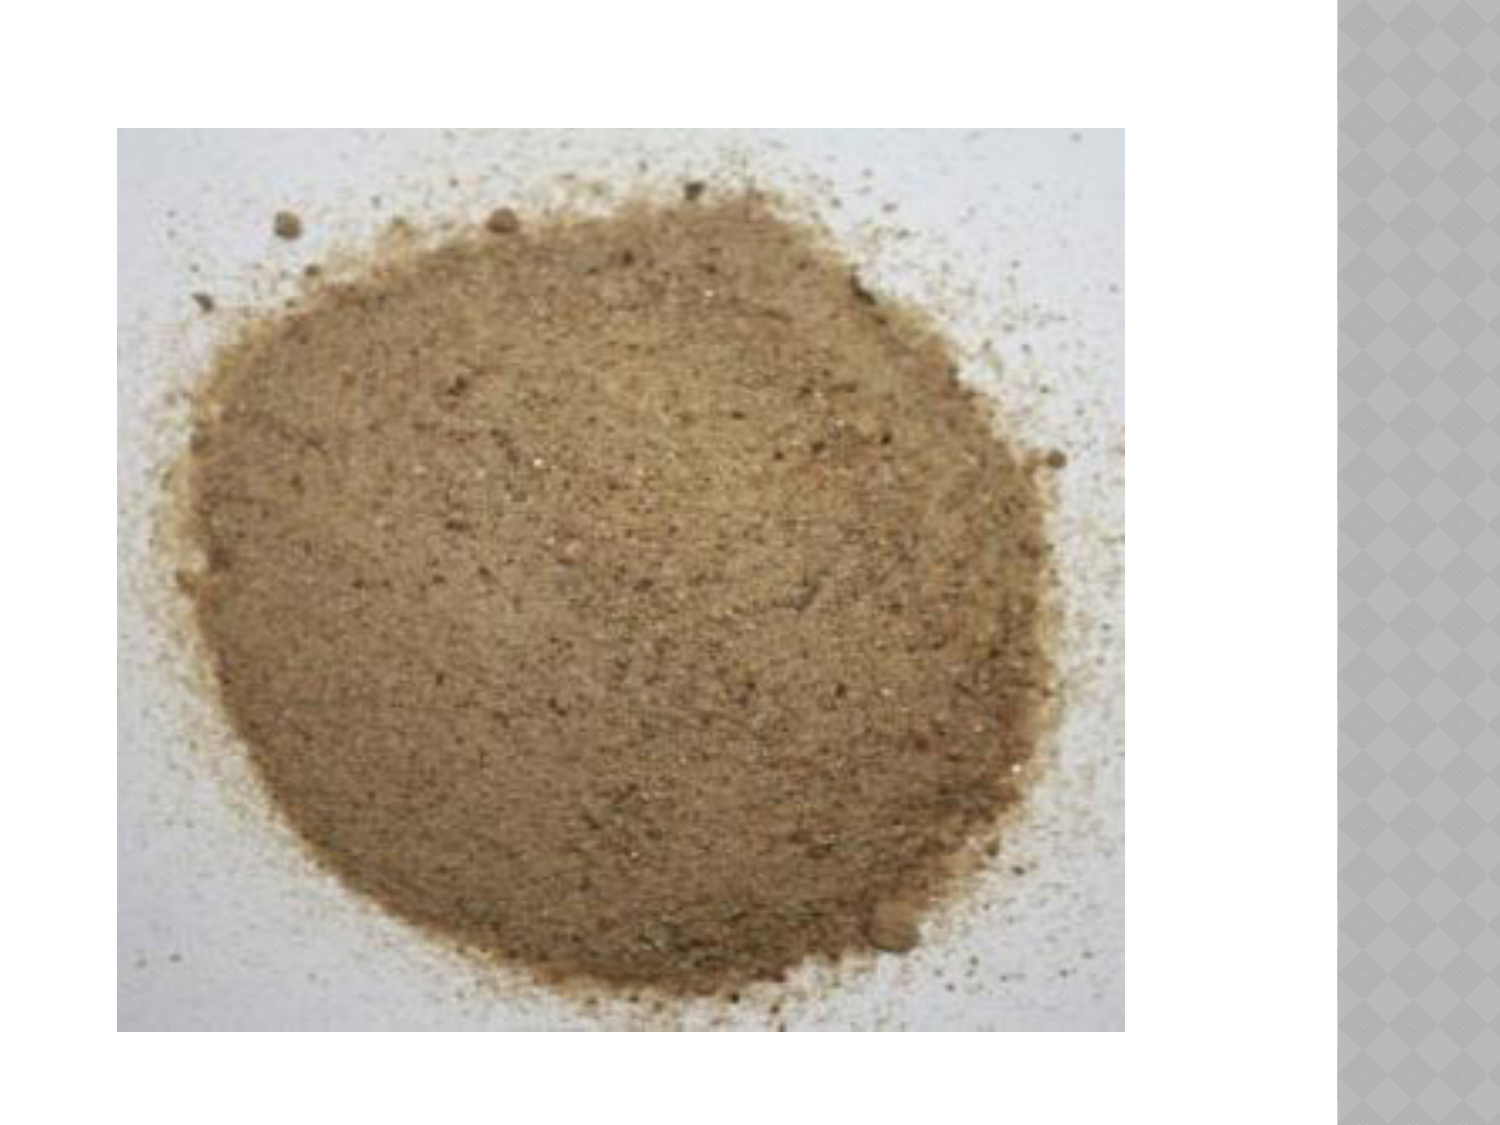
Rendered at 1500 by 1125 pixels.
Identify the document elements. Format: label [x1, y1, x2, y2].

list [116, 128, 1126, 1032]
